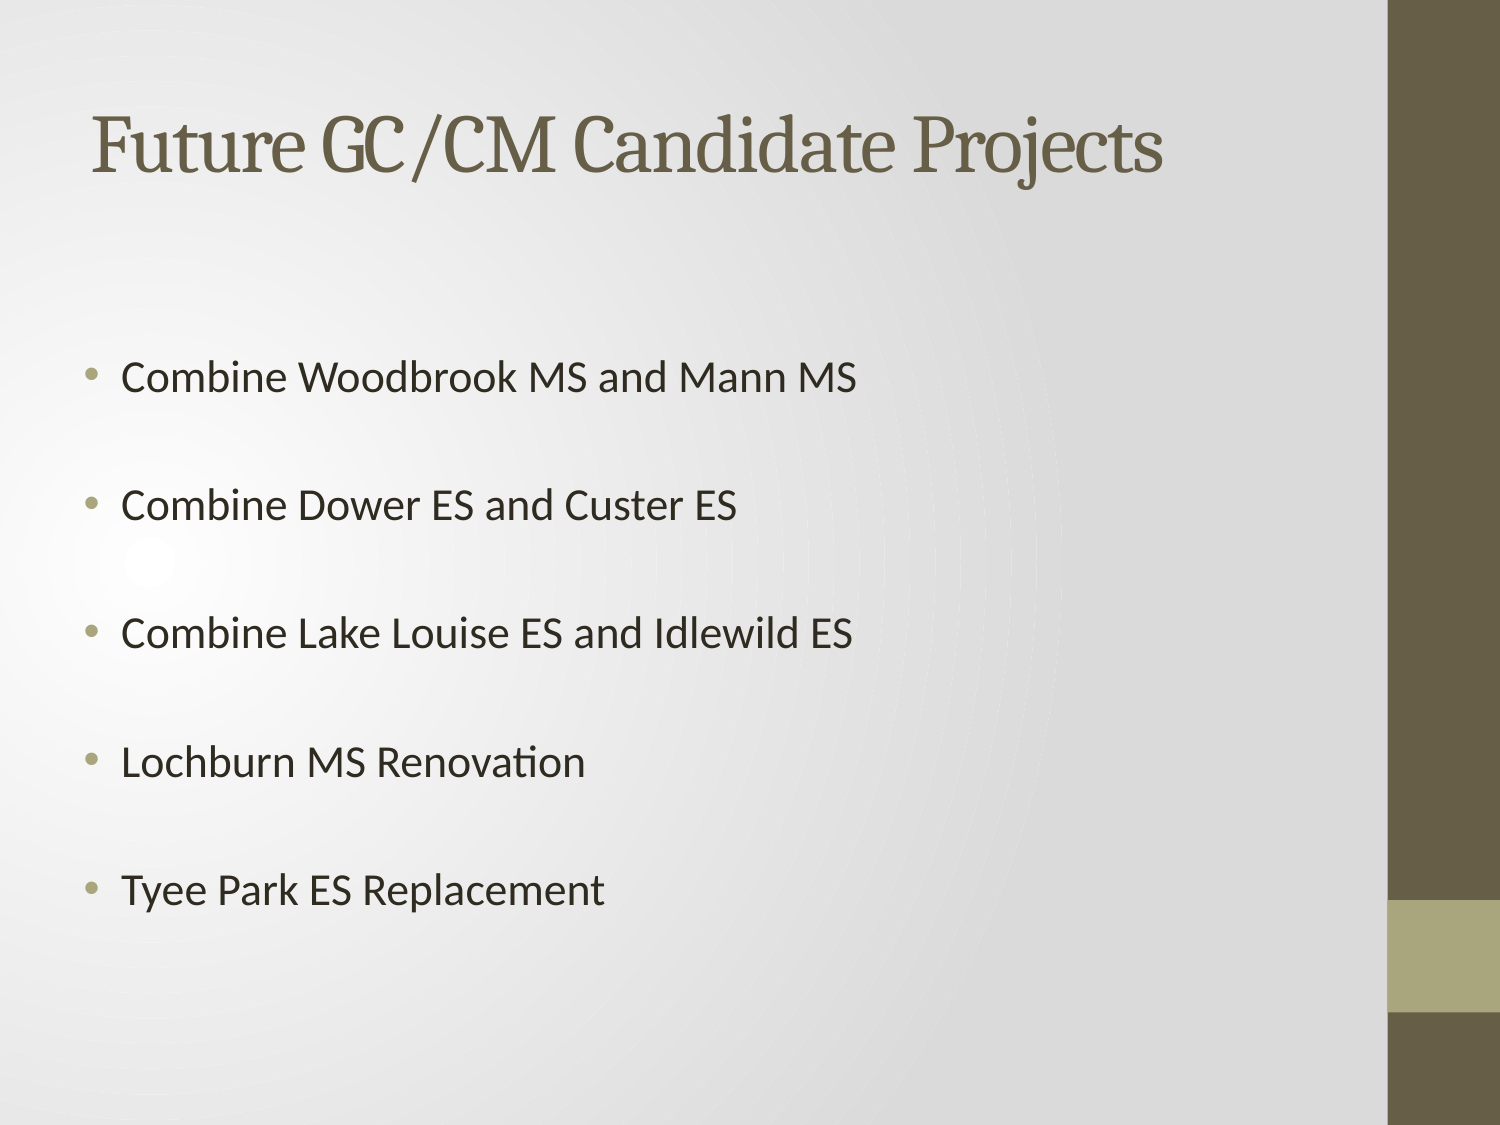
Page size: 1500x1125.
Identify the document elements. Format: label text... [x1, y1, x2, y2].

list Combine Woodbrook MS and Mann MS Combine Dower ES and Custer ES Combine Lake Louise ES and Idlewild ES Lochburn MS Renovation Tyee Park ES Replacement [50, 275, 1325, 1063]
title Future GC/CM Candidate Projects [75, 45, 1325, 233]
